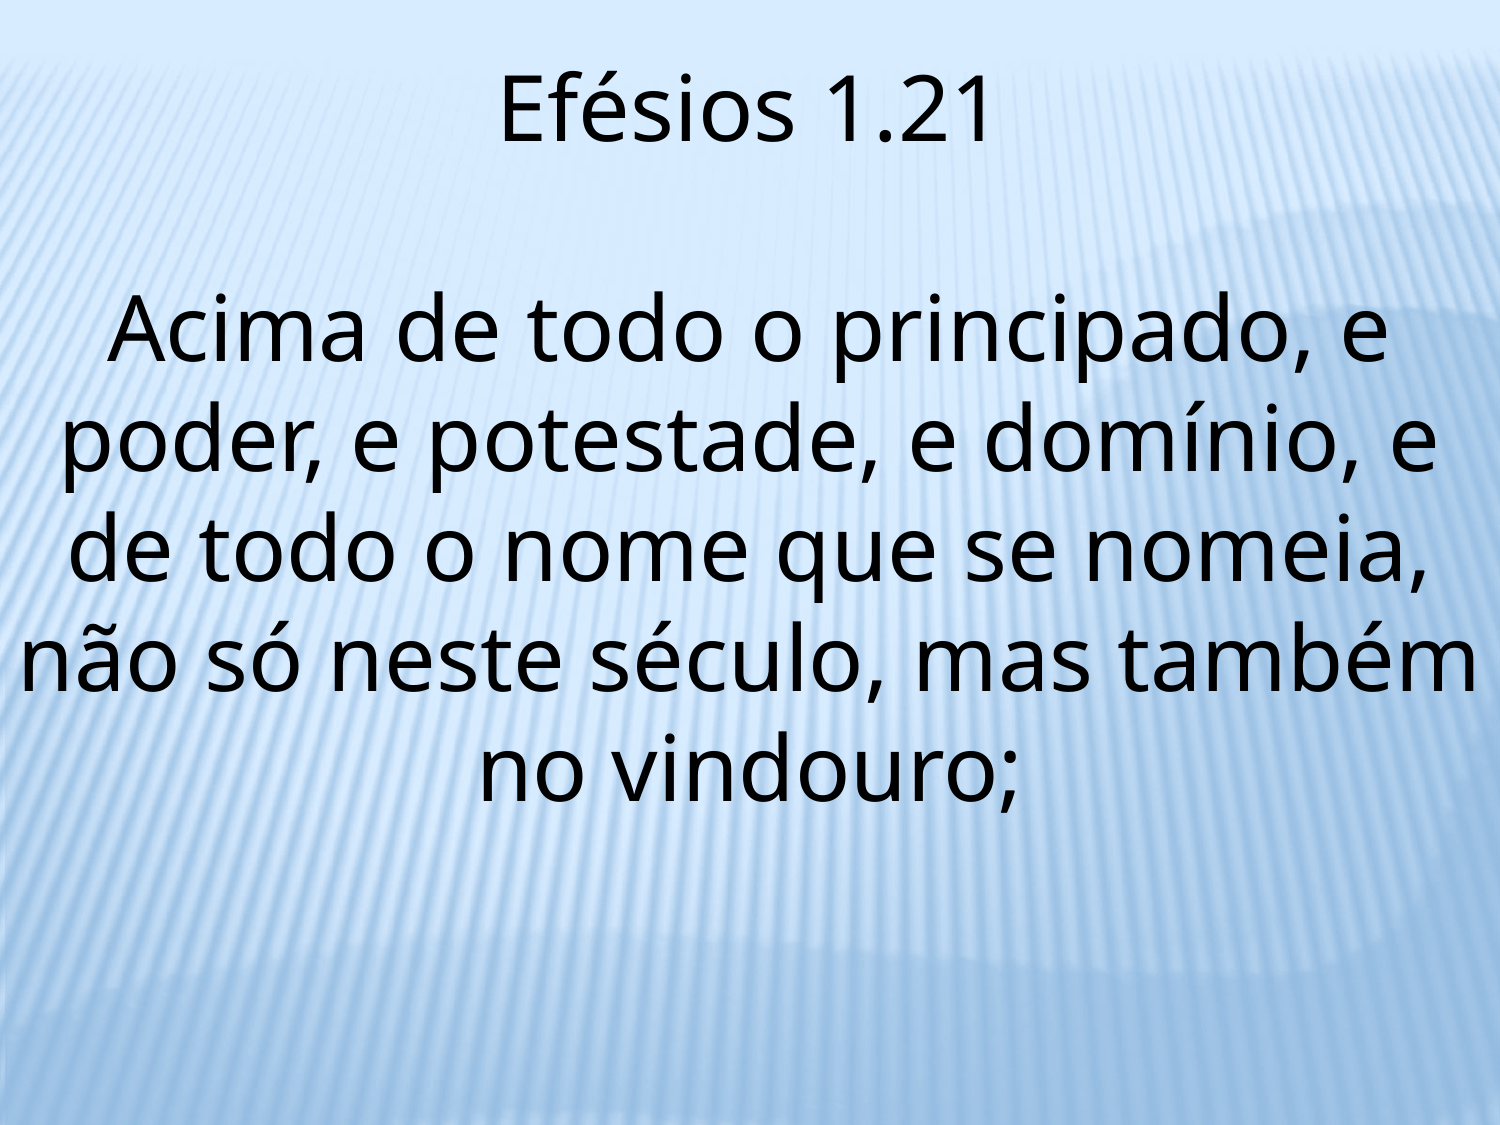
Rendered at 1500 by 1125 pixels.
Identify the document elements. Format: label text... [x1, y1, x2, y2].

text_box Efésios 1.21 Acima de todo o principado, e poder, e potestade, e domínio, e de todo o nome que se nomeia, não só neste século, mas também no vindouro; [0, 42, 1500, 1125]
